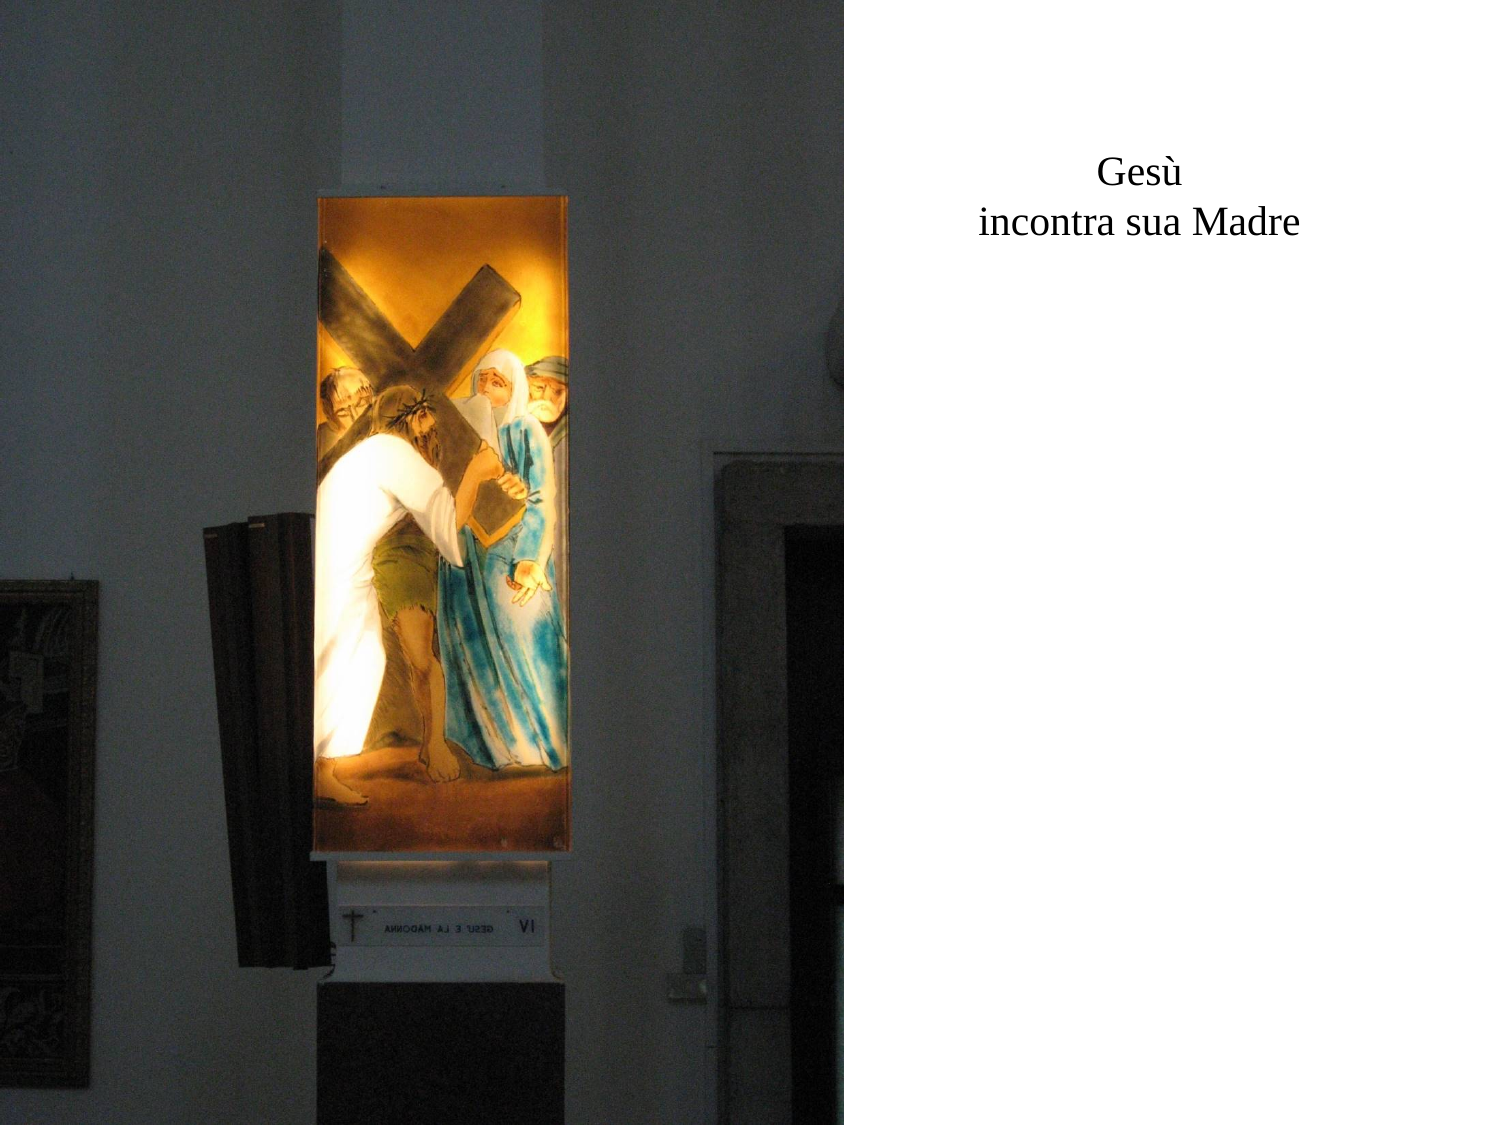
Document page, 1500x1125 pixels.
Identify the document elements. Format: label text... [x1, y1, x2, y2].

title Gesù incontra sua Madre [891, 99, 1388, 288]
picture [0, 0, 844, 1125]
